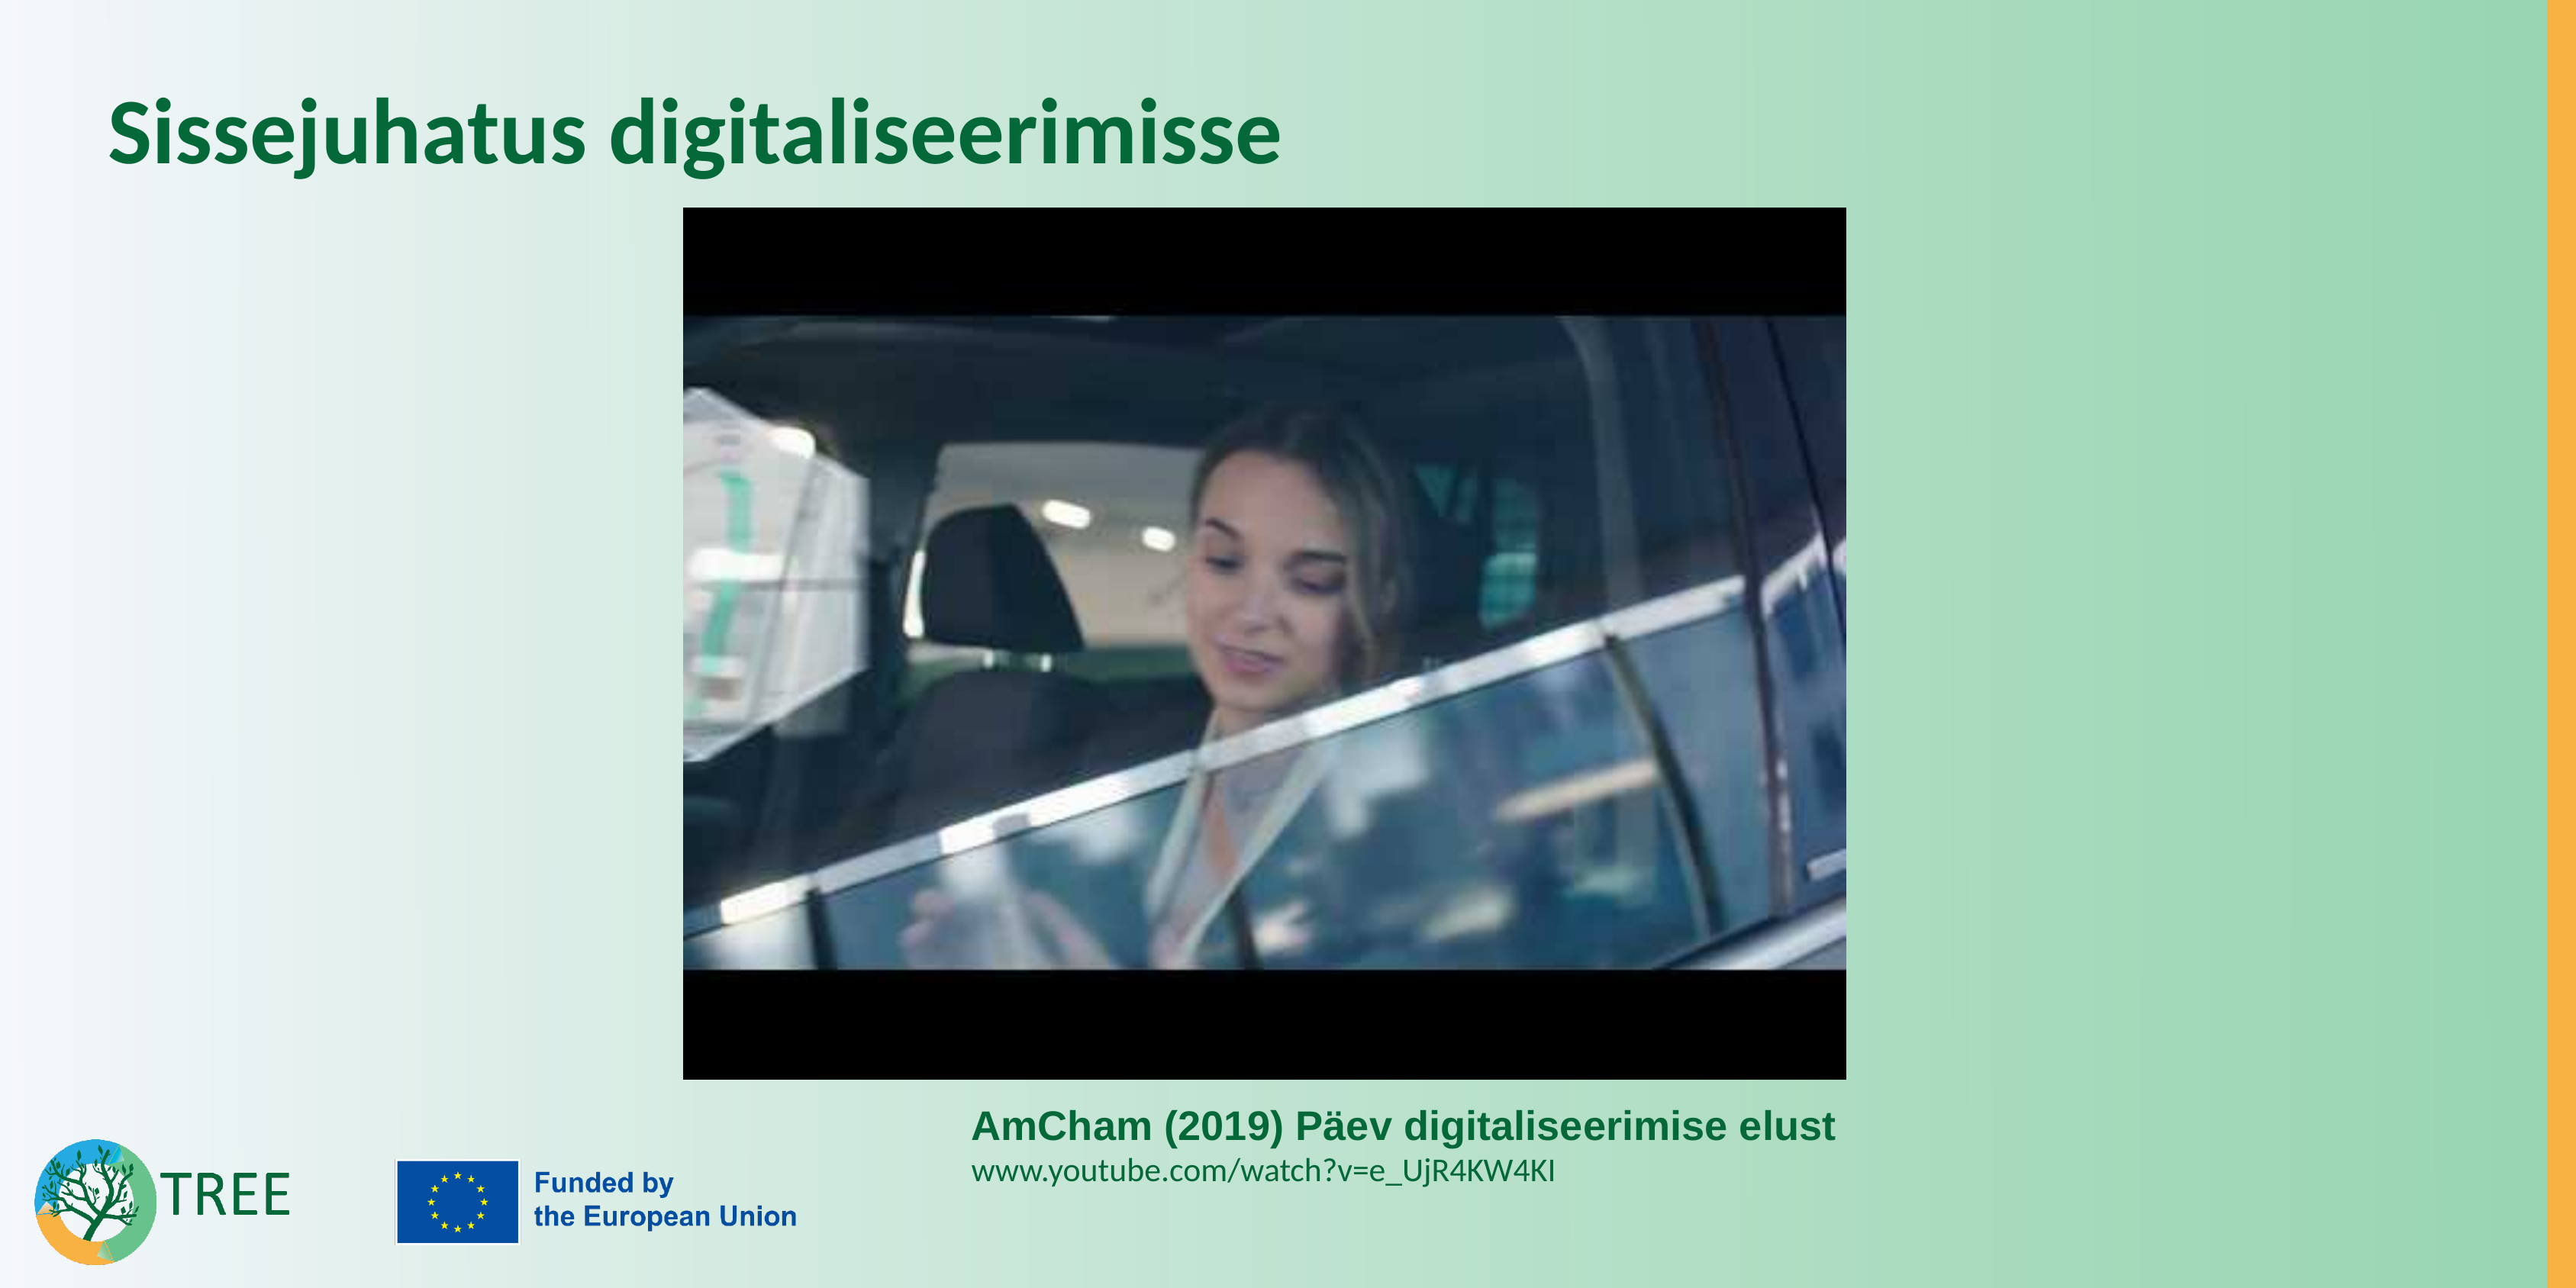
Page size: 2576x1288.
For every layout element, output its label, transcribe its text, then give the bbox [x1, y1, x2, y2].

picture [34, 1139, 289, 1265]
text_box [0, 0, 2547, 1288]
text_box AmCham (2019) Päev digitaliseerimise elust www.youtube.com/watch?v=e_UjR4KW4KI [953, 1089, 2031, 1242]
picture [683, 208, 1846, 1080]
text_box [2547, 0, 2576, 1288]
text_box Sissejuhatus digitaliseerimisse [89, 60, 1704, 192]
picture [392, 1156, 827, 1248]
